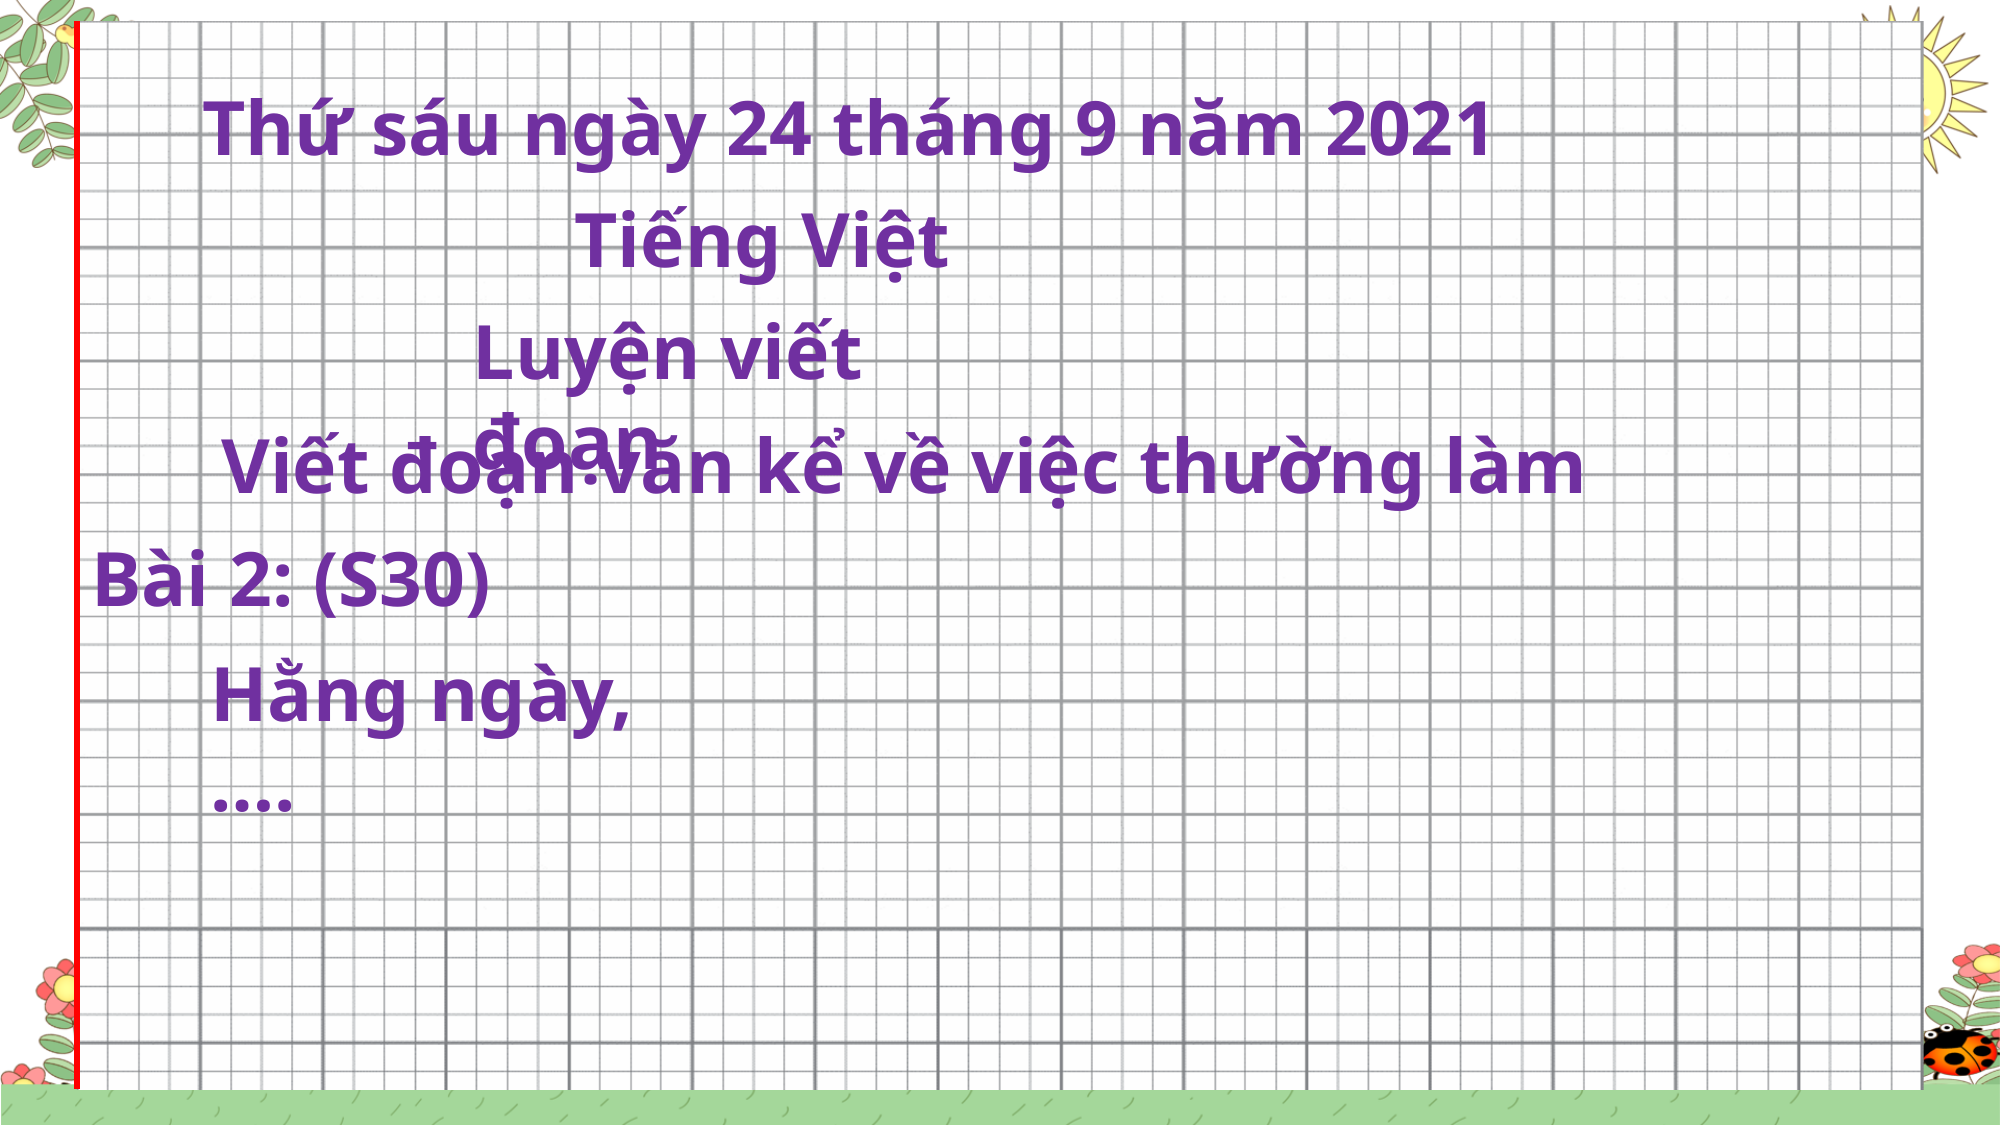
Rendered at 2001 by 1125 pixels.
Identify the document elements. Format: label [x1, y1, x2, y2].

picture [0, 0, 2001, 1125]
text_box [76, 20, 1924, 1090]
